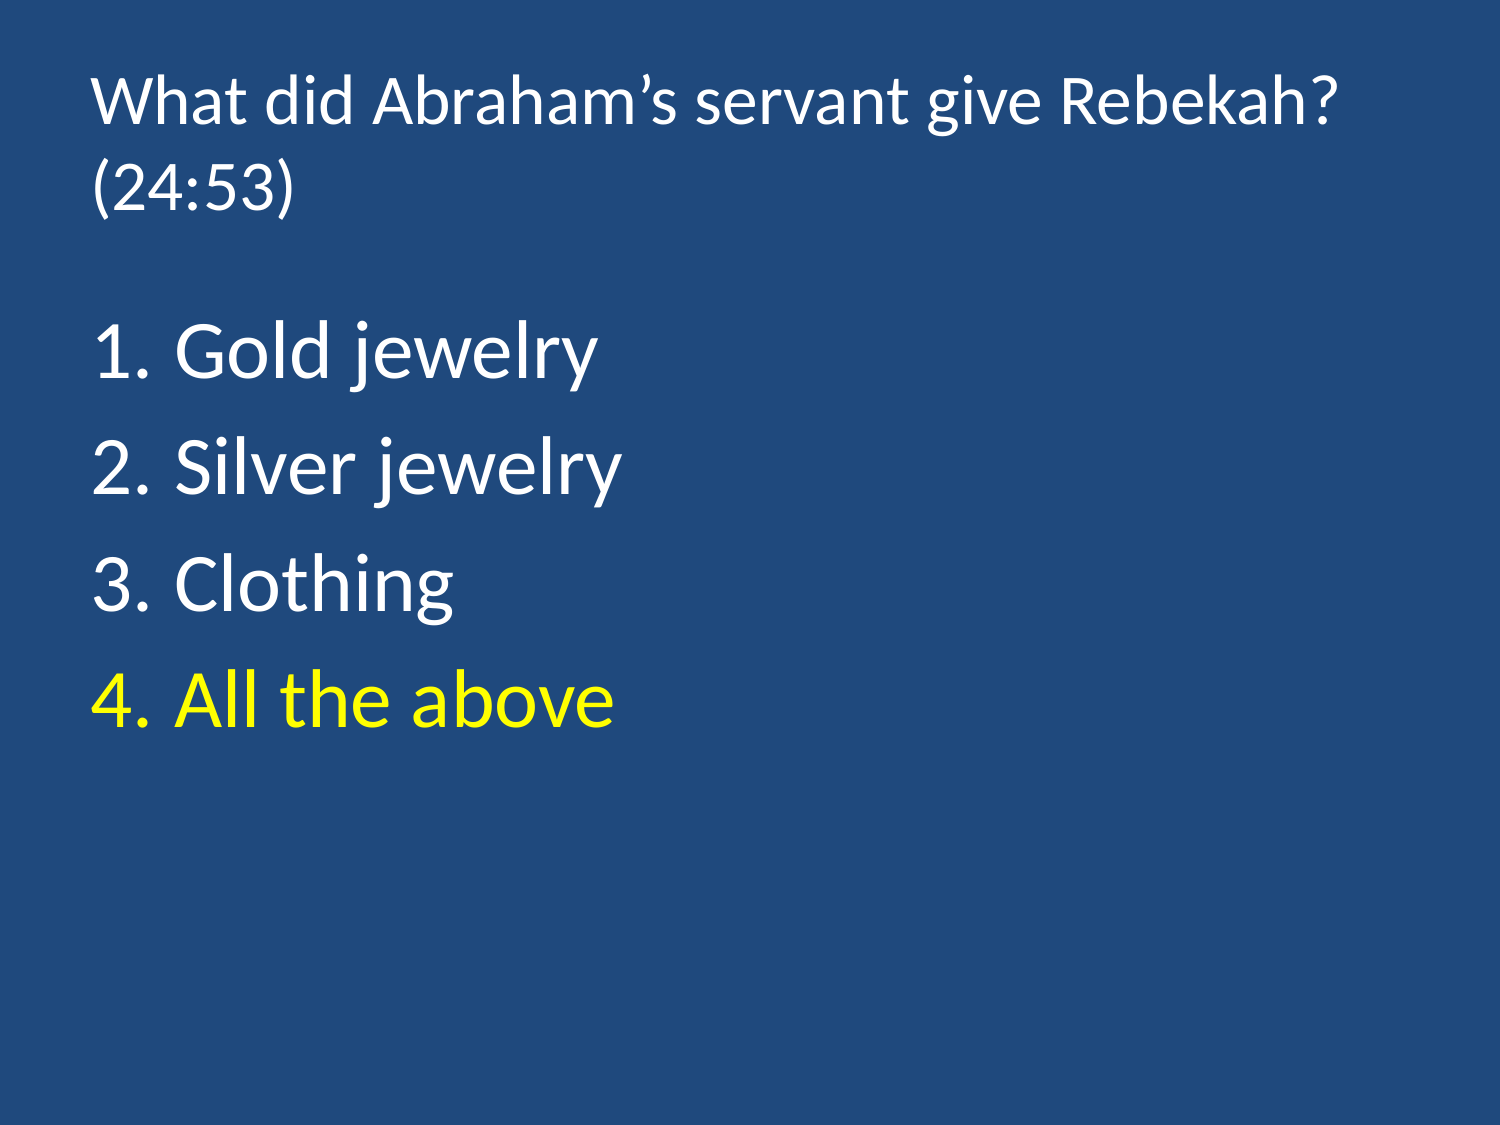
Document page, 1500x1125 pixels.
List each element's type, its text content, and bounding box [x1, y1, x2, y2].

title What did Abraham’s servant give Rebekah? (24:53) [75, 45, 1425, 233]
list Gold jewelry Silver jewelry Clothing All the above [75, 287, 1425, 1005]
